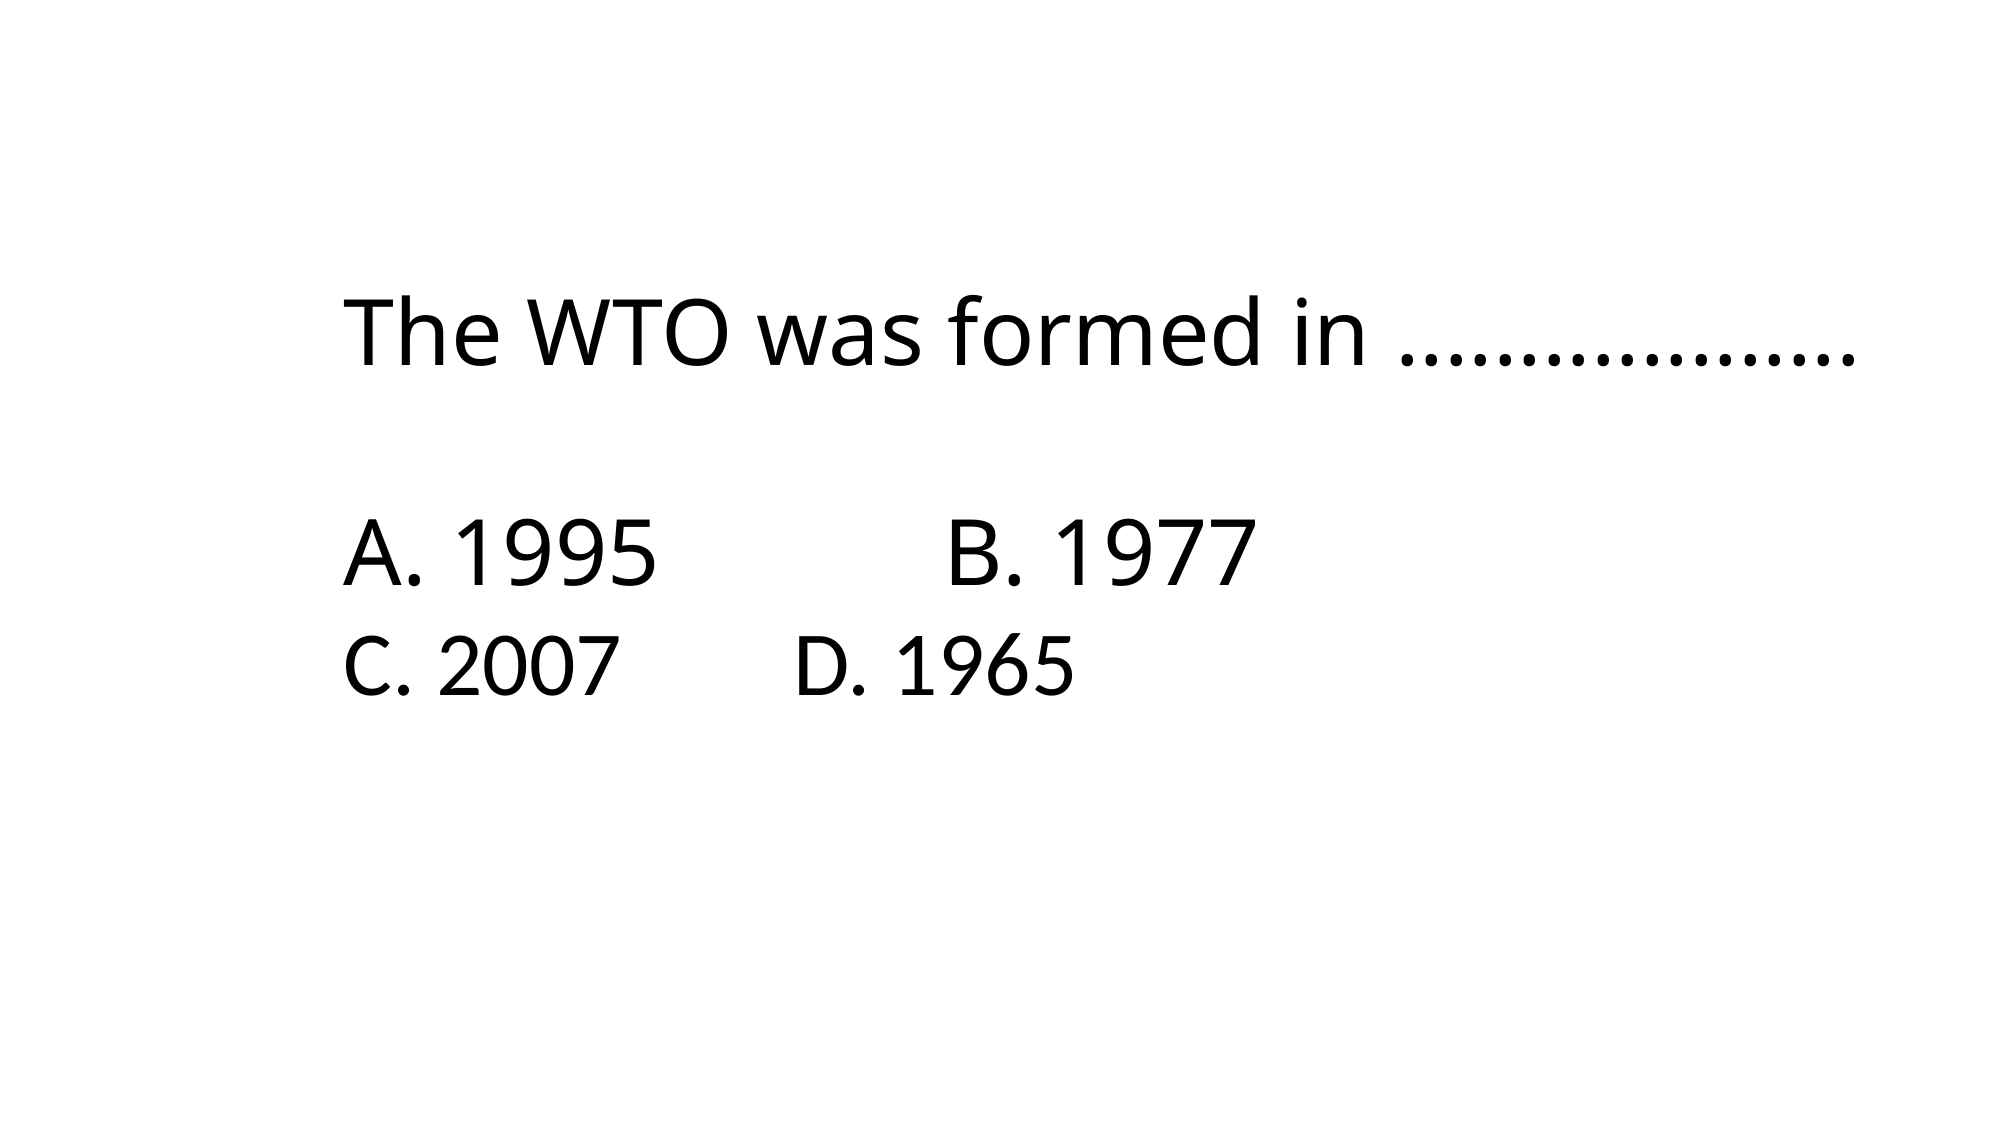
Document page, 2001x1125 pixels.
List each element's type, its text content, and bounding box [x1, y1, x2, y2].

text_box The WTO was formed in ................... A. 1995 B. 1977 C. 2007 D. 1965 [328, 266, 1876, 721]
